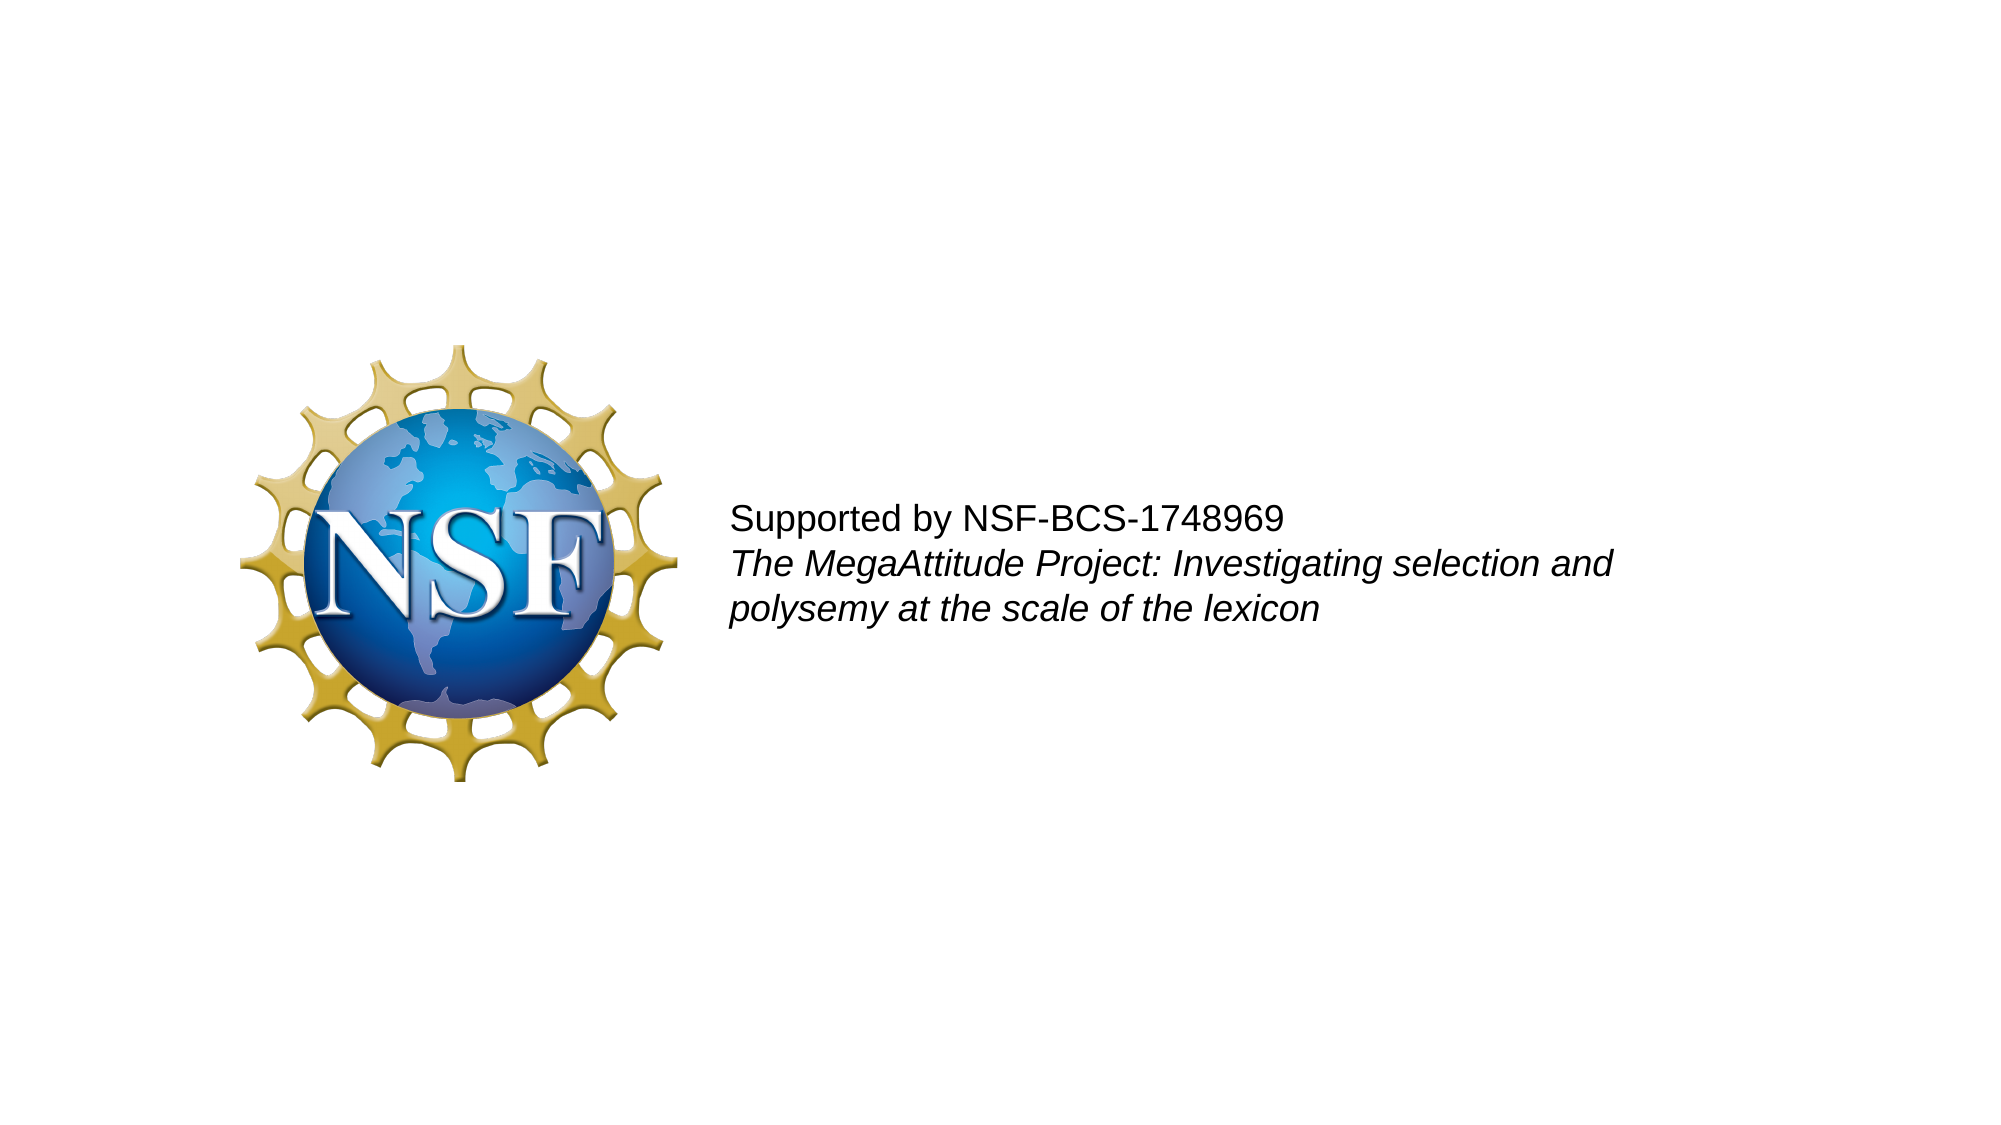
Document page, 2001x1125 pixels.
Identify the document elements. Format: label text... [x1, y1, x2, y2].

text_box Supported by NSF-BCS-1748969 The MegaAttitude Project: Investigating selection and polysemy at the scale of the lexicon [714, 486, 1694, 637]
picture [233, 336, 684, 789]
